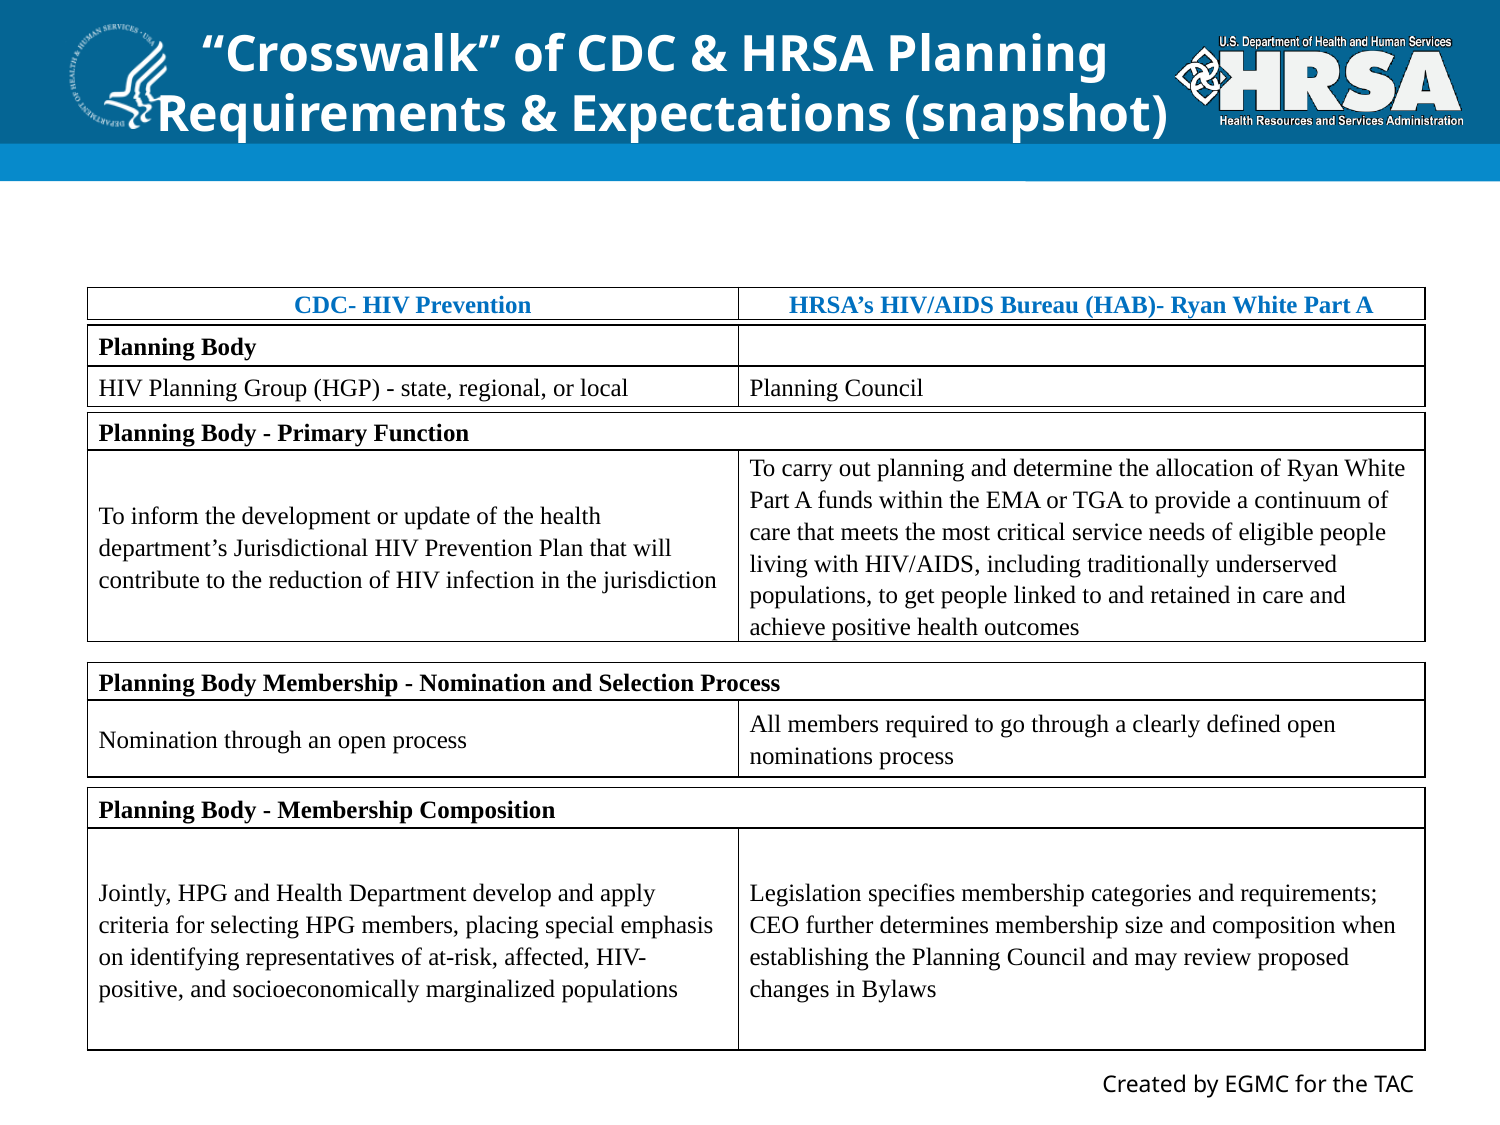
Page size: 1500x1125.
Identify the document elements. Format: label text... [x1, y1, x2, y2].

table_cell Legislation specifies membership categories and requirements; CEO further determines membership size and composition when establishing the Planning Council and may review proposed changes in Bylaws [739, 829, 1424, 1049]
picture [1340, 116, 1367, 124]
picture [1313, 51, 1395, 111]
picture [1372, 37, 1380, 45]
picture [1386, 39, 1405, 46]
table_cell To carry out planning and determine the allocation of Ryan White Part A funds within the EMA or TGA to provide a continuum of care that meets the most critical service needs of eligible people living with HIV/AIDS, including traditionally underserved populations, to get people linked to and retained in care and achieve positive health outcomes [739, 451, 1424, 641]
picture [1393, 116, 1422, 124]
table_header Planning Body - Primary Function [88, 413, 1424, 449]
picture [1351, 37, 1367, 46]
picture [1425, 117, 1432, 124]
picture [1435, 116, 1456, 124]
picture [1391, 52, 1461, 110]
picture [1317, 118, 1335, 124]
table_header Planning Body Membership - Nomination and Selection Process [88, 663, 1424, 699]
table_header Planning Body - Membership Composition [88, 788, 1424, 827]
picture [1410, 37, 1451, 46]
picture [1370, 119, 1382, 124]
table_cell Planning Council [739, 367, 1424, 406]
picture [1316, 37, 1346, 46]
table_cell To inform the development or update of the health department’s Jurisdictional HIV Prevention Plan that will contribute to the reduction of HIV infection in the jurisdiction [88, 451, 738, 641]
title “Crosswalk” of CDC & HRSA Planning Requirements & Expectations (snapshot) [12, 12, 1313, 150]
table_cell Nomination through an open process [88, 701, 738, 776]
picture [1387, 116, 1392, 124]
table_header Planning Body [88, 326, 738, 365]
table_cell Jointly, HPG and Health Department develop and apply criteria for selecting HPG members, placing special emphasis on identifying representatives of at-risk, affected, HIV-positive, and socioeconomically marginalized populations [88, 829, 738, 1049]
table_header [739, 326, 1424, 365]
table_cell All members required to go through a clearly defined open nominations process [739, 701, 1424, 776]
text_box Created by EGMC for the TAC [1087, 1062, 1463, 1105]
table_cell HIV Planning Group (HGP) - state, regional, or local [88, 367, 738, 406]
table_header CDC- HIV Prevention [88, 288, 738, 319]
table_header HRSA’s HIV/AIDS Bureau (HAB)- Ryan White Part A [739, 288, 1424, 319]
